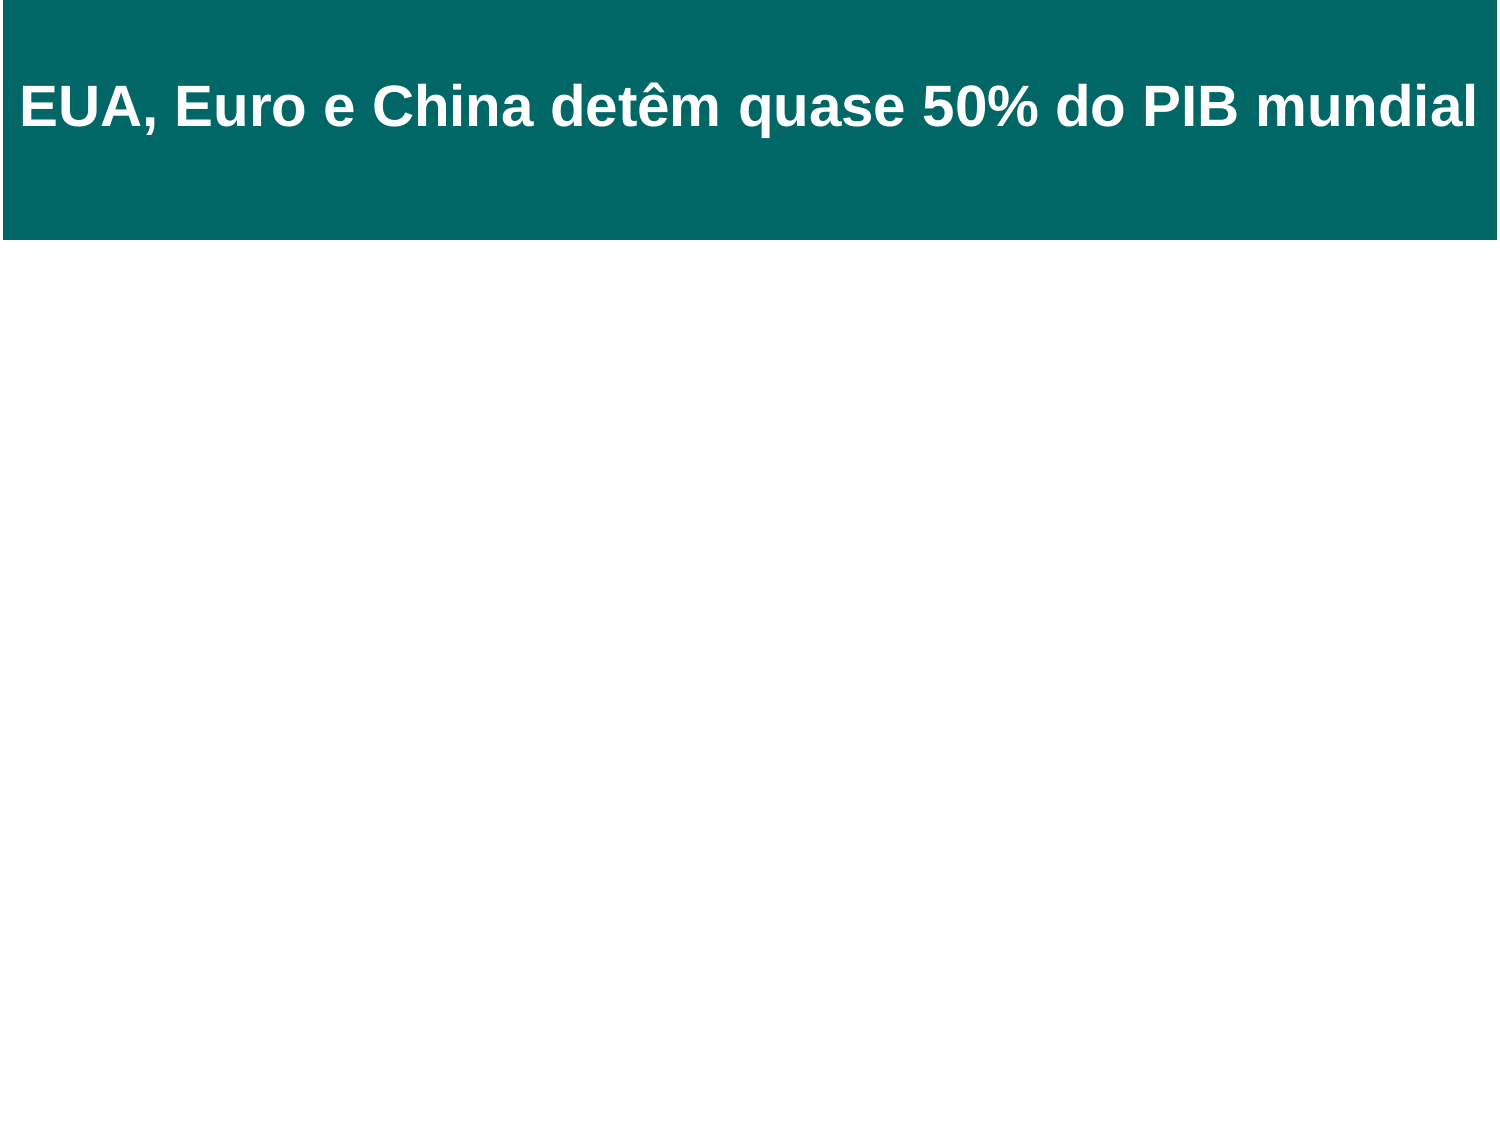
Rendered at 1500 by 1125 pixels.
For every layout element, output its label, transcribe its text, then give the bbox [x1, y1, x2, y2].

text_box EUA, Euro e China detêm quase 50% do PIB mundial [0, 0, 1500, 244]
